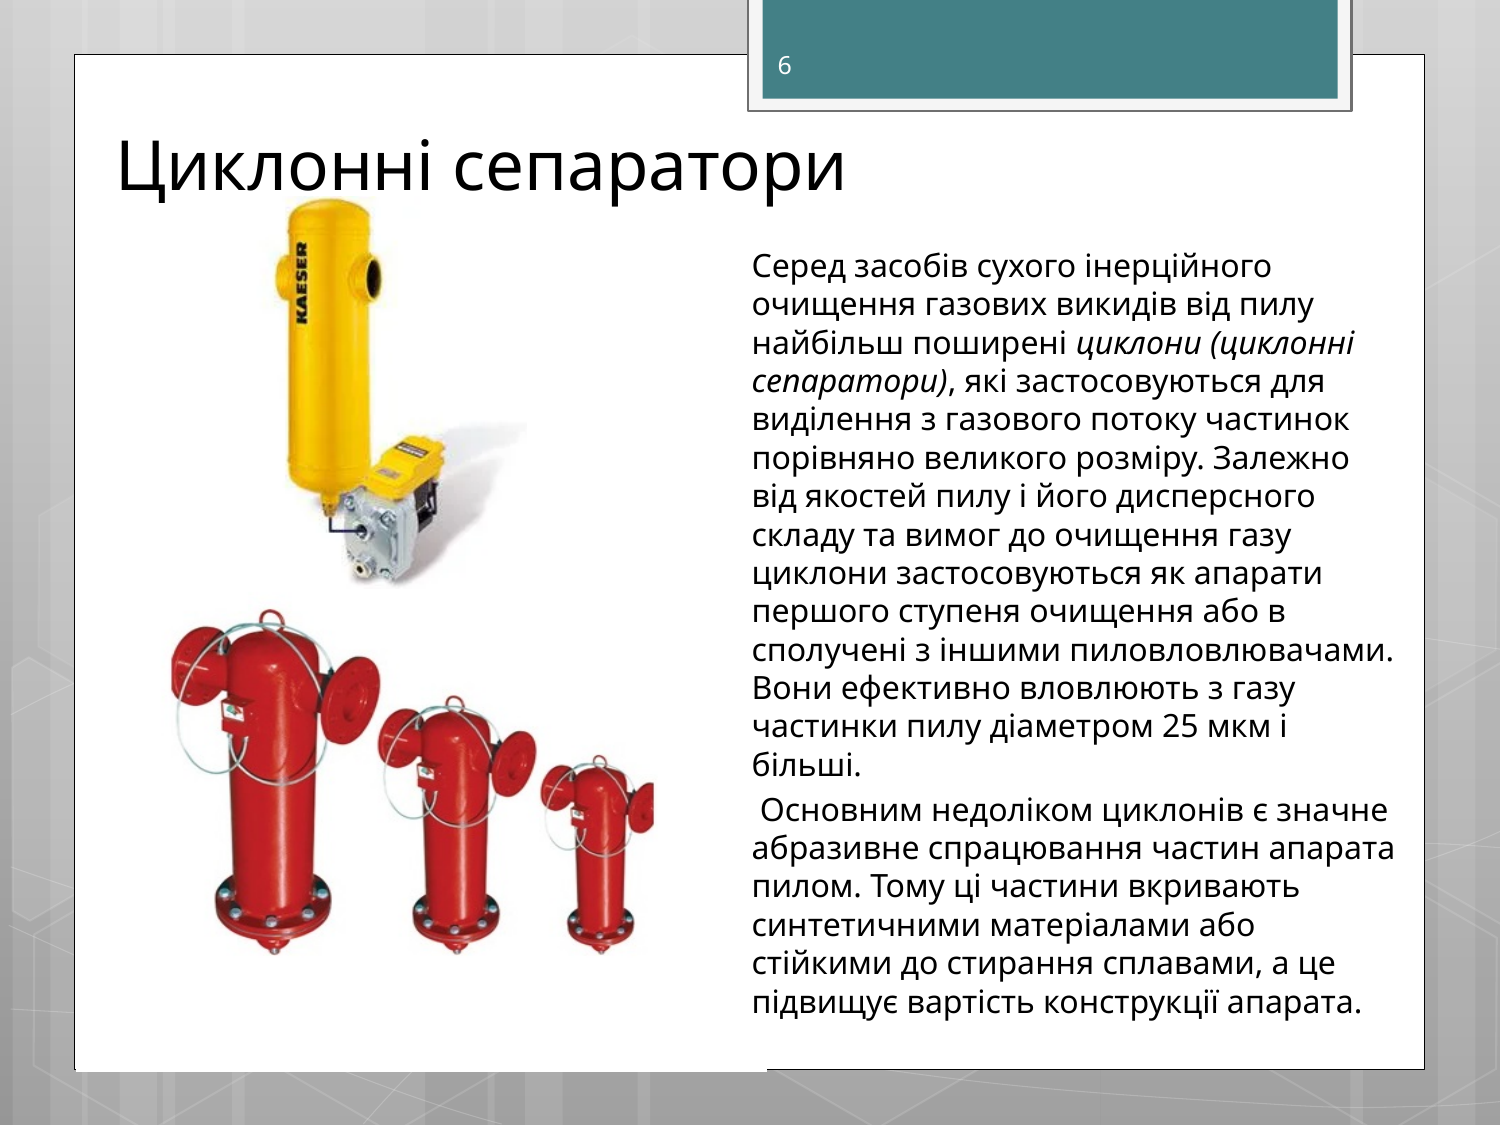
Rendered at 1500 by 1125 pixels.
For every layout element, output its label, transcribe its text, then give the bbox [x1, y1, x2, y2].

title Циклонні сепаратори [100, 113, 1223, 213]
slide_number 6 [762, 36, 982, 97]
list Серед засобів сухого інерційного очищення газових викидів від пилу найбільш поширені циклони (циклонні сепаратори), які застосовуються для виділення з газового потоку частинок порівняно великого розміру. Залежно від якостей пилу і його дисперсного складу та вимог до очищення газу циклони застосовуються як апарати першого ступеня очищення або в сполучені з іншими пиловловлювачами. Вони ефективно вловлюють з газу частинки пилу діаметром 25 мкм і більші. Основним недоліком циклонів є значне абразивне спрацювання частин апарата пилом. Тому ці частини вкривають синтетичними матеріалами або стійкими до стирання сплавами, а це підвищує вартість конструкції апарата. [726, 237, 1412, 1053]
picture [76, 196, 767, 1072]
